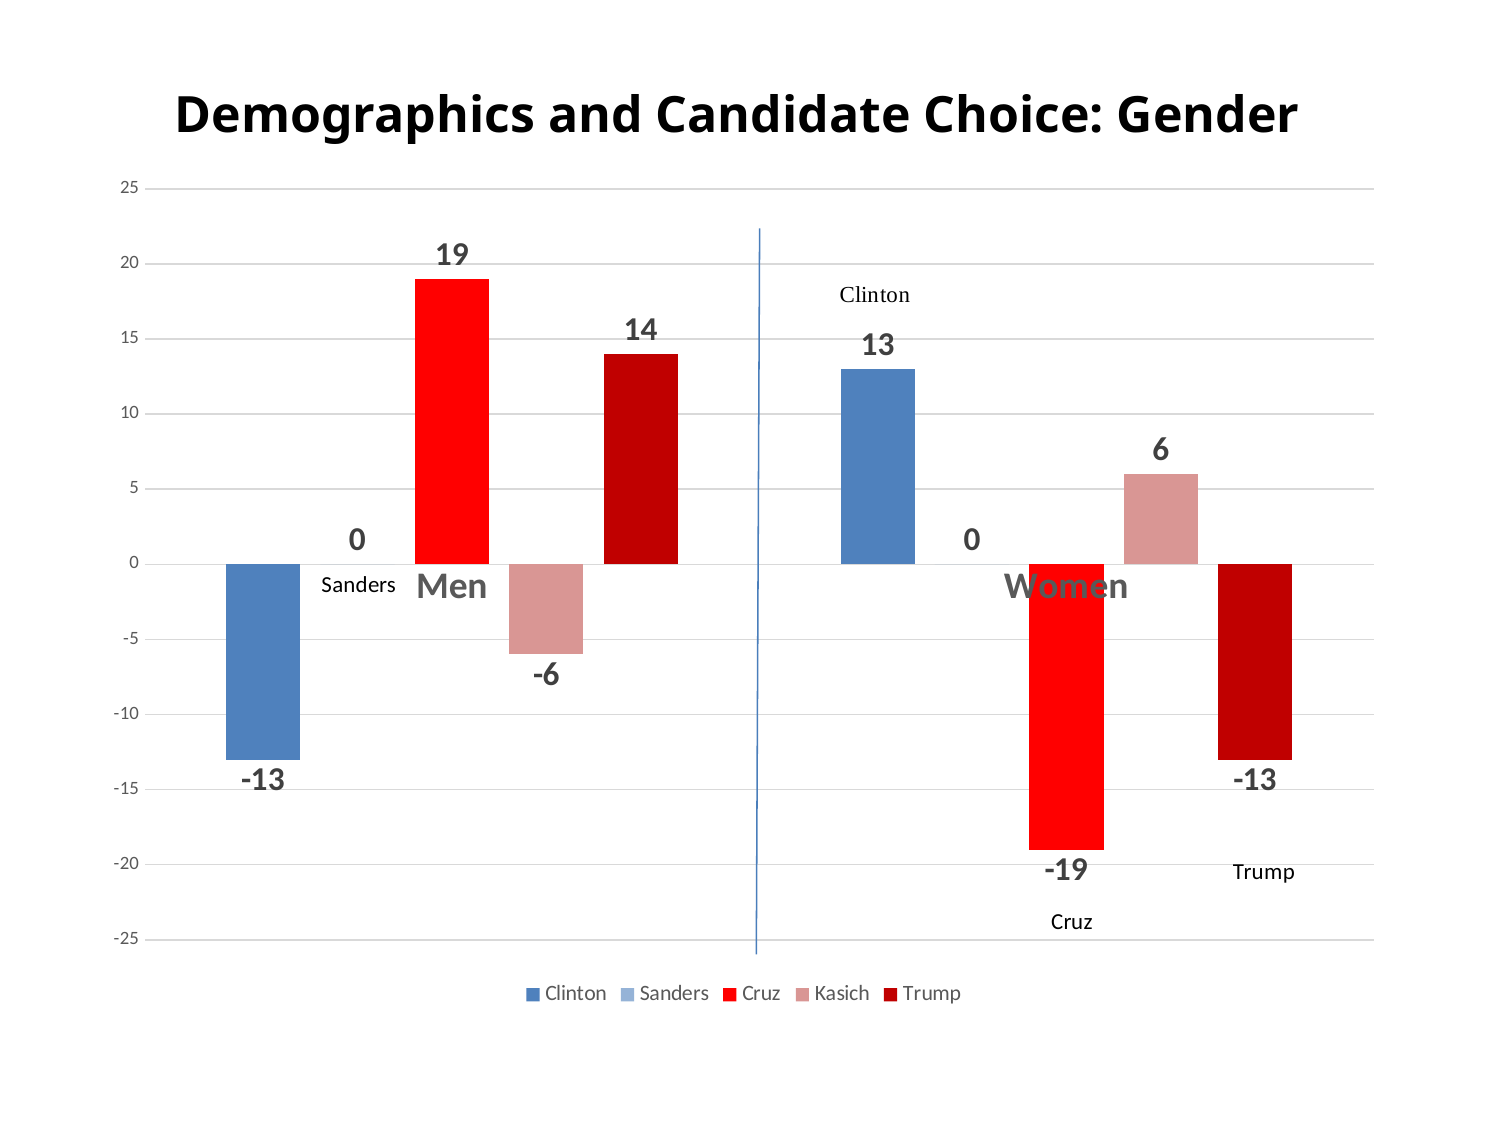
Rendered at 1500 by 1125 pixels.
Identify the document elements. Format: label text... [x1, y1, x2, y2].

title Demographics and Candidate Choice: Gender [87, 62, 1400, 150]
chart [87, 162, 1401, 1013]
